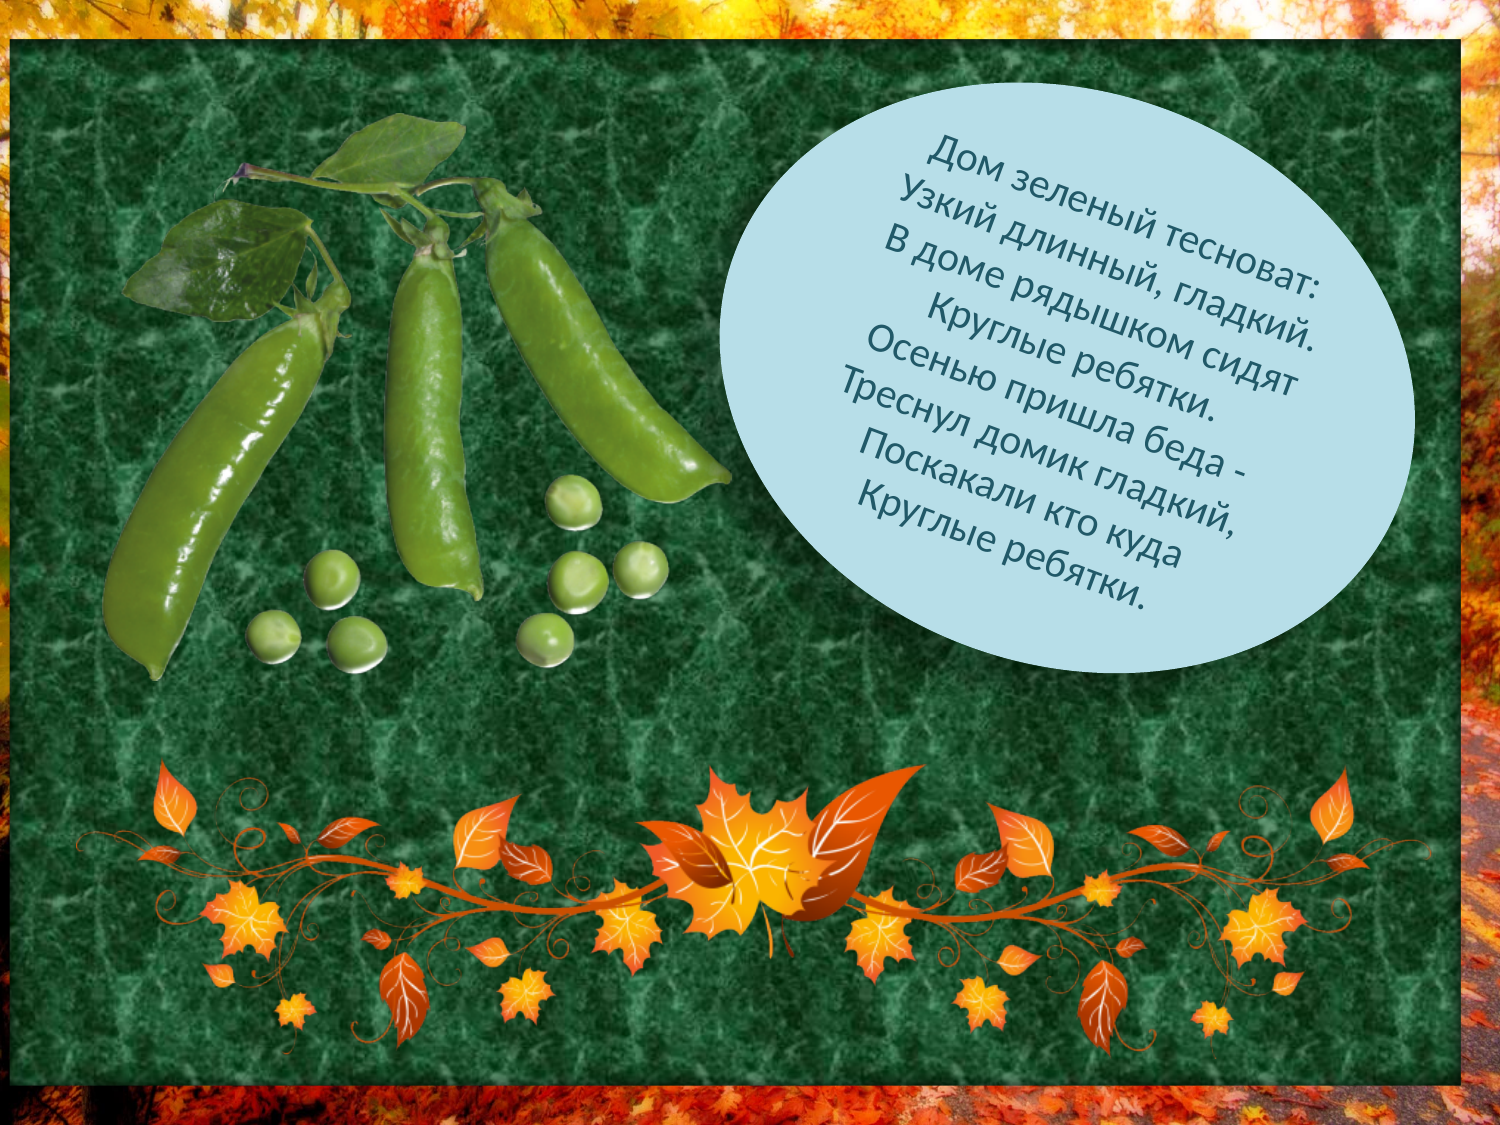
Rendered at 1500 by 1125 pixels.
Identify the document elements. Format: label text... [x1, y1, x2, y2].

picture [0, 0, 1500, 1125]
text_box Дом зеленый тесноват: Узкий длинный, гладкий. В доме рядышком сидят Круглые ребятки. Осенью пришла беда - Треснул домик гладкий, Поскакали кто куда Круглые ребятки. [736, 80, 1418, 676]
